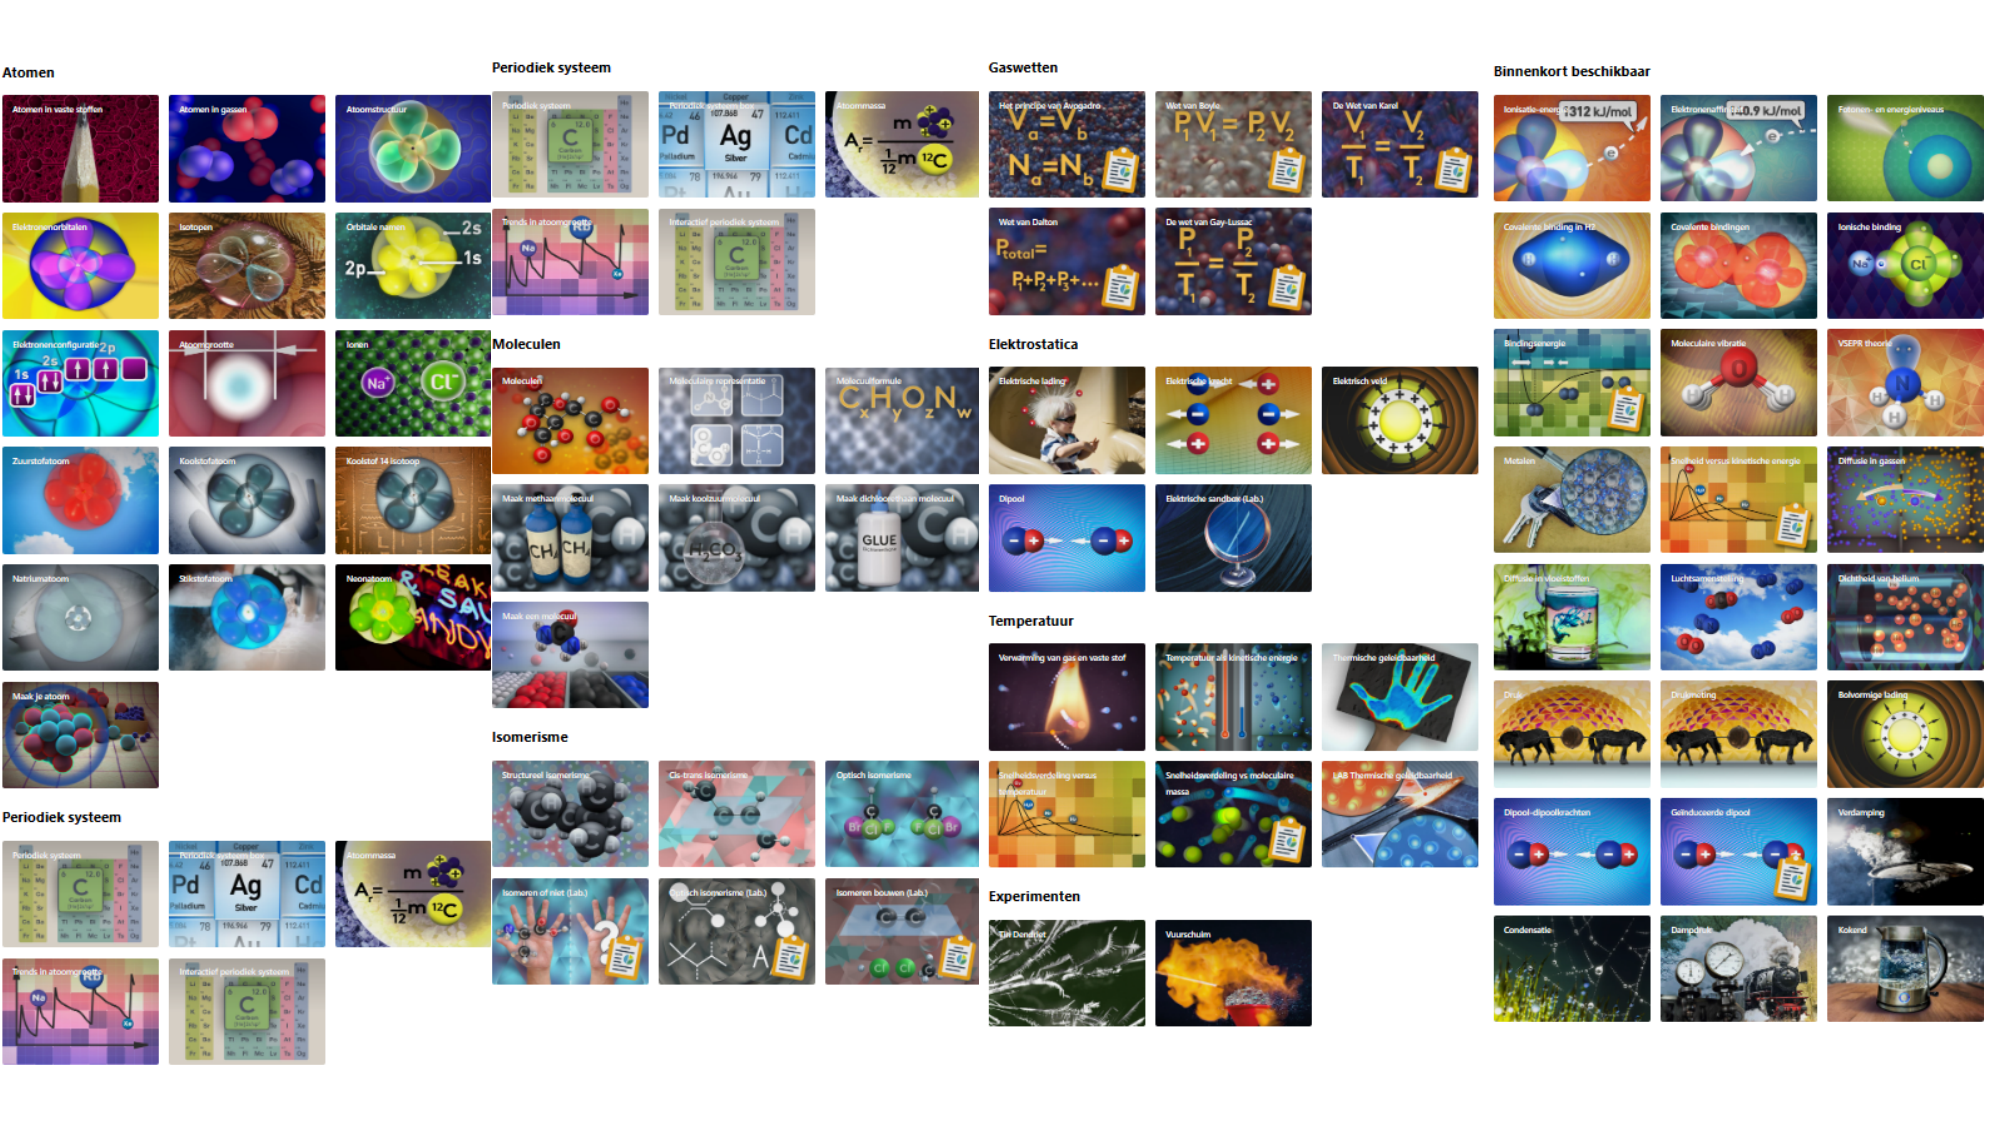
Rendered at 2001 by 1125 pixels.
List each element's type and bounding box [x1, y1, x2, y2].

picture [0, 54, 1984, 1070]
